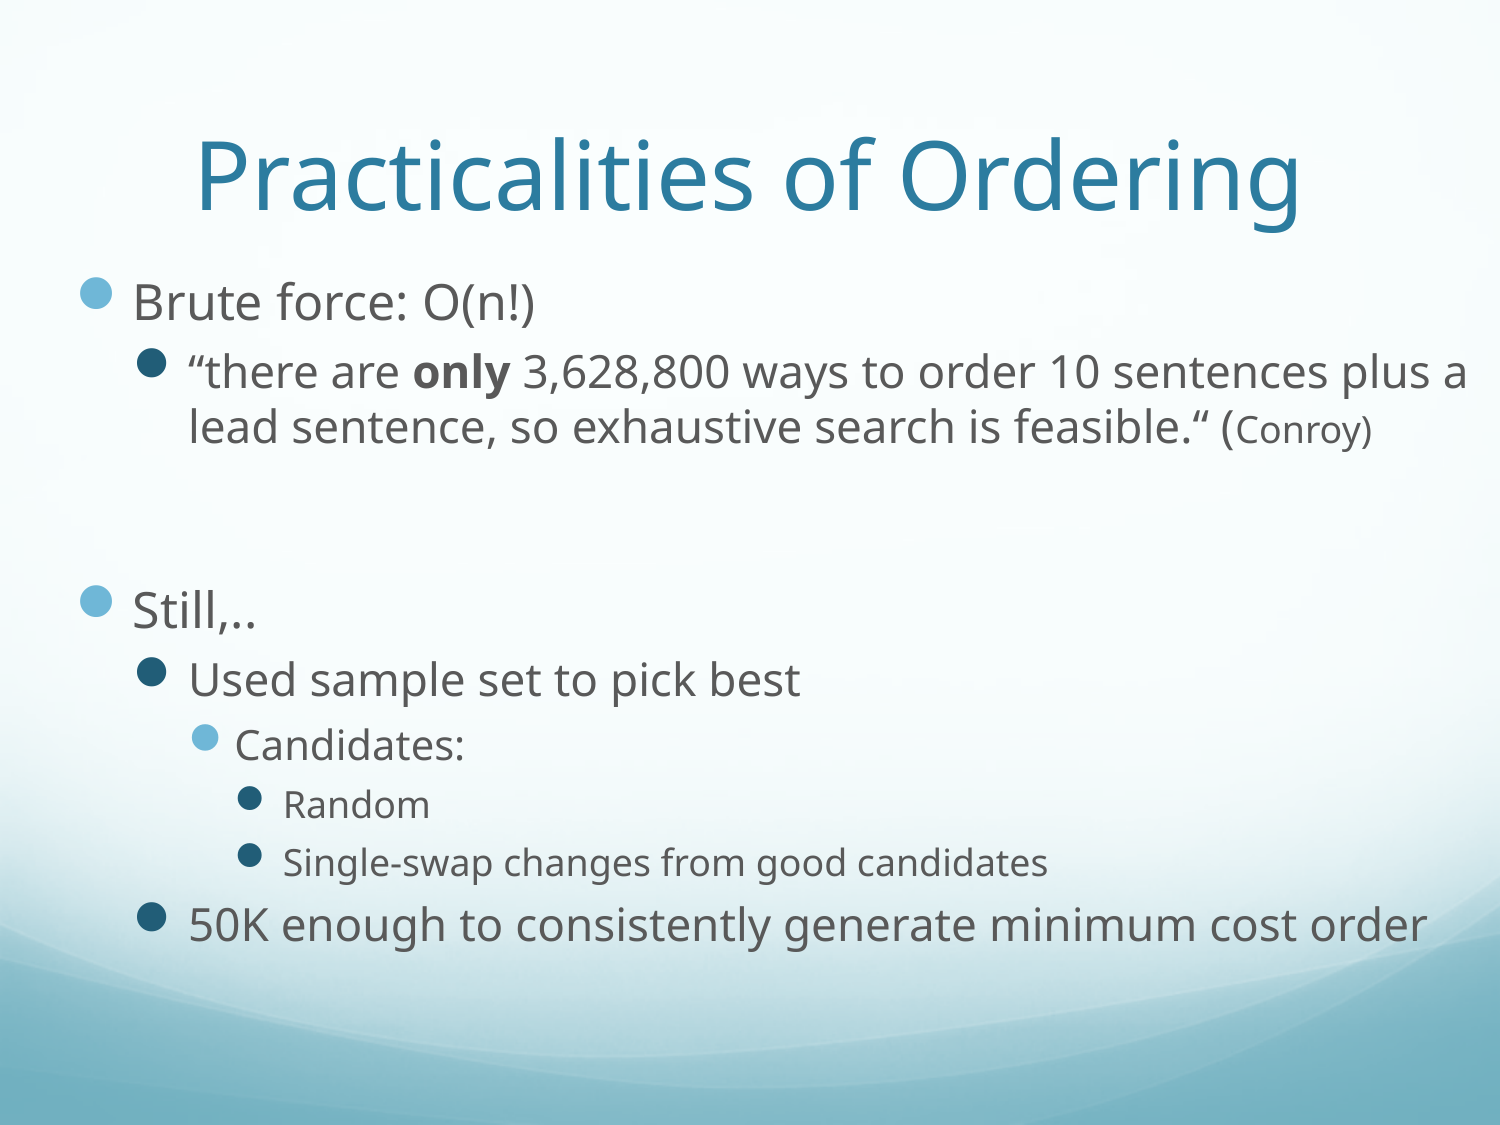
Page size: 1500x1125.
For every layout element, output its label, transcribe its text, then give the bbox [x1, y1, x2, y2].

title Practicalities of Ordering [90, 17, 1410, 237]
list Brute force: O(n!) “there are only 3,628,800 ways to order 10 sentences plus a lead sentence, so exhaustive search is feasible.“ (Conroy) Still,.. Used sample set to pick best Candidates: Random Single-swap changes from good candidates 50K enough to consistently generate minimum cost order [60, 262, 1500, 975]
